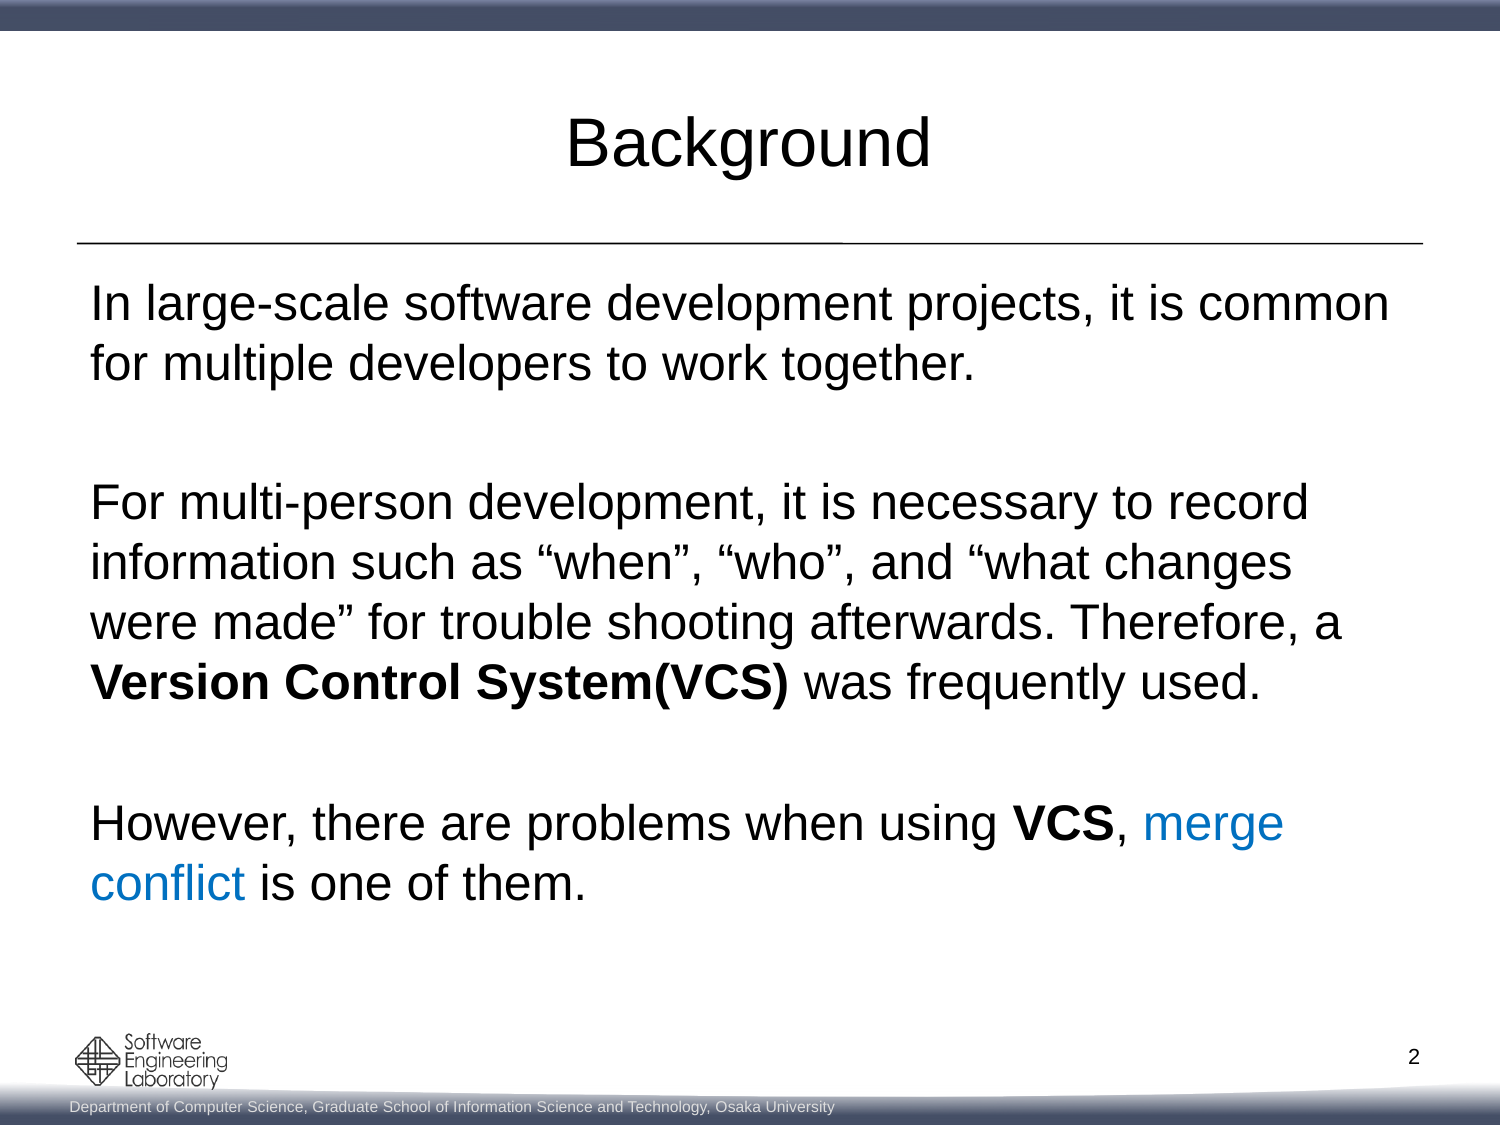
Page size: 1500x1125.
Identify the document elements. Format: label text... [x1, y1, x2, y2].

list In large-scale software development projects, it is common for multiple developers to work together. For multi-person development, it is necessary to record information such as “when”, “who”, and “what changes were made” for trouble shooting afterwards. Therefore, a Version Control System(VCS) was frequently used. However, there are problems when using VCS, merge conflict is one of them. [74, 262, 1426, 1006]
title Background [74, 44, 1424, 233]
picture [0, 0, 1500, 31]
picture [0, 1033, 1500, 1125]
slide_number 2 [1246, 1034, 1436, 1083]
